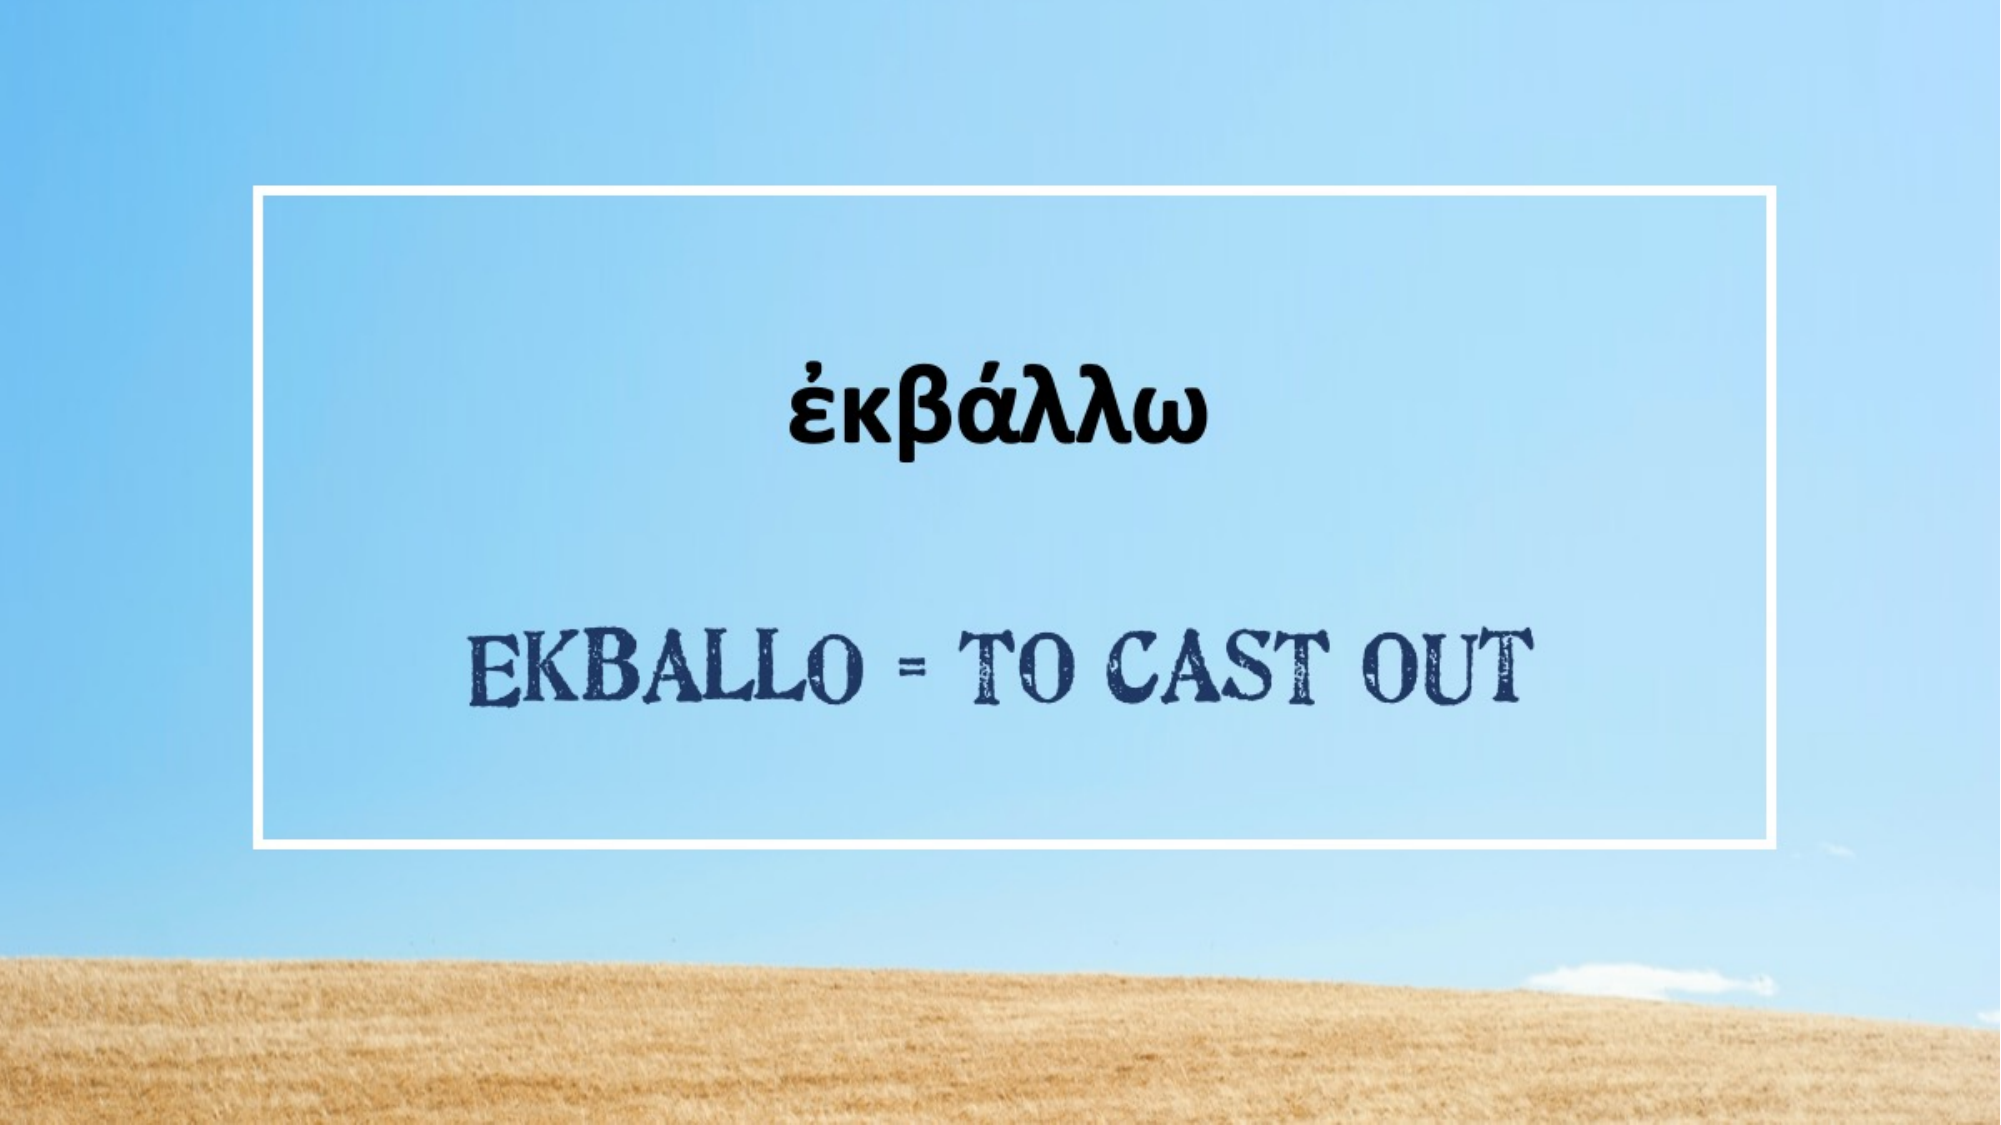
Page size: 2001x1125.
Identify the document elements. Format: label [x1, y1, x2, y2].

list [0, 0, 2000, 1125]
